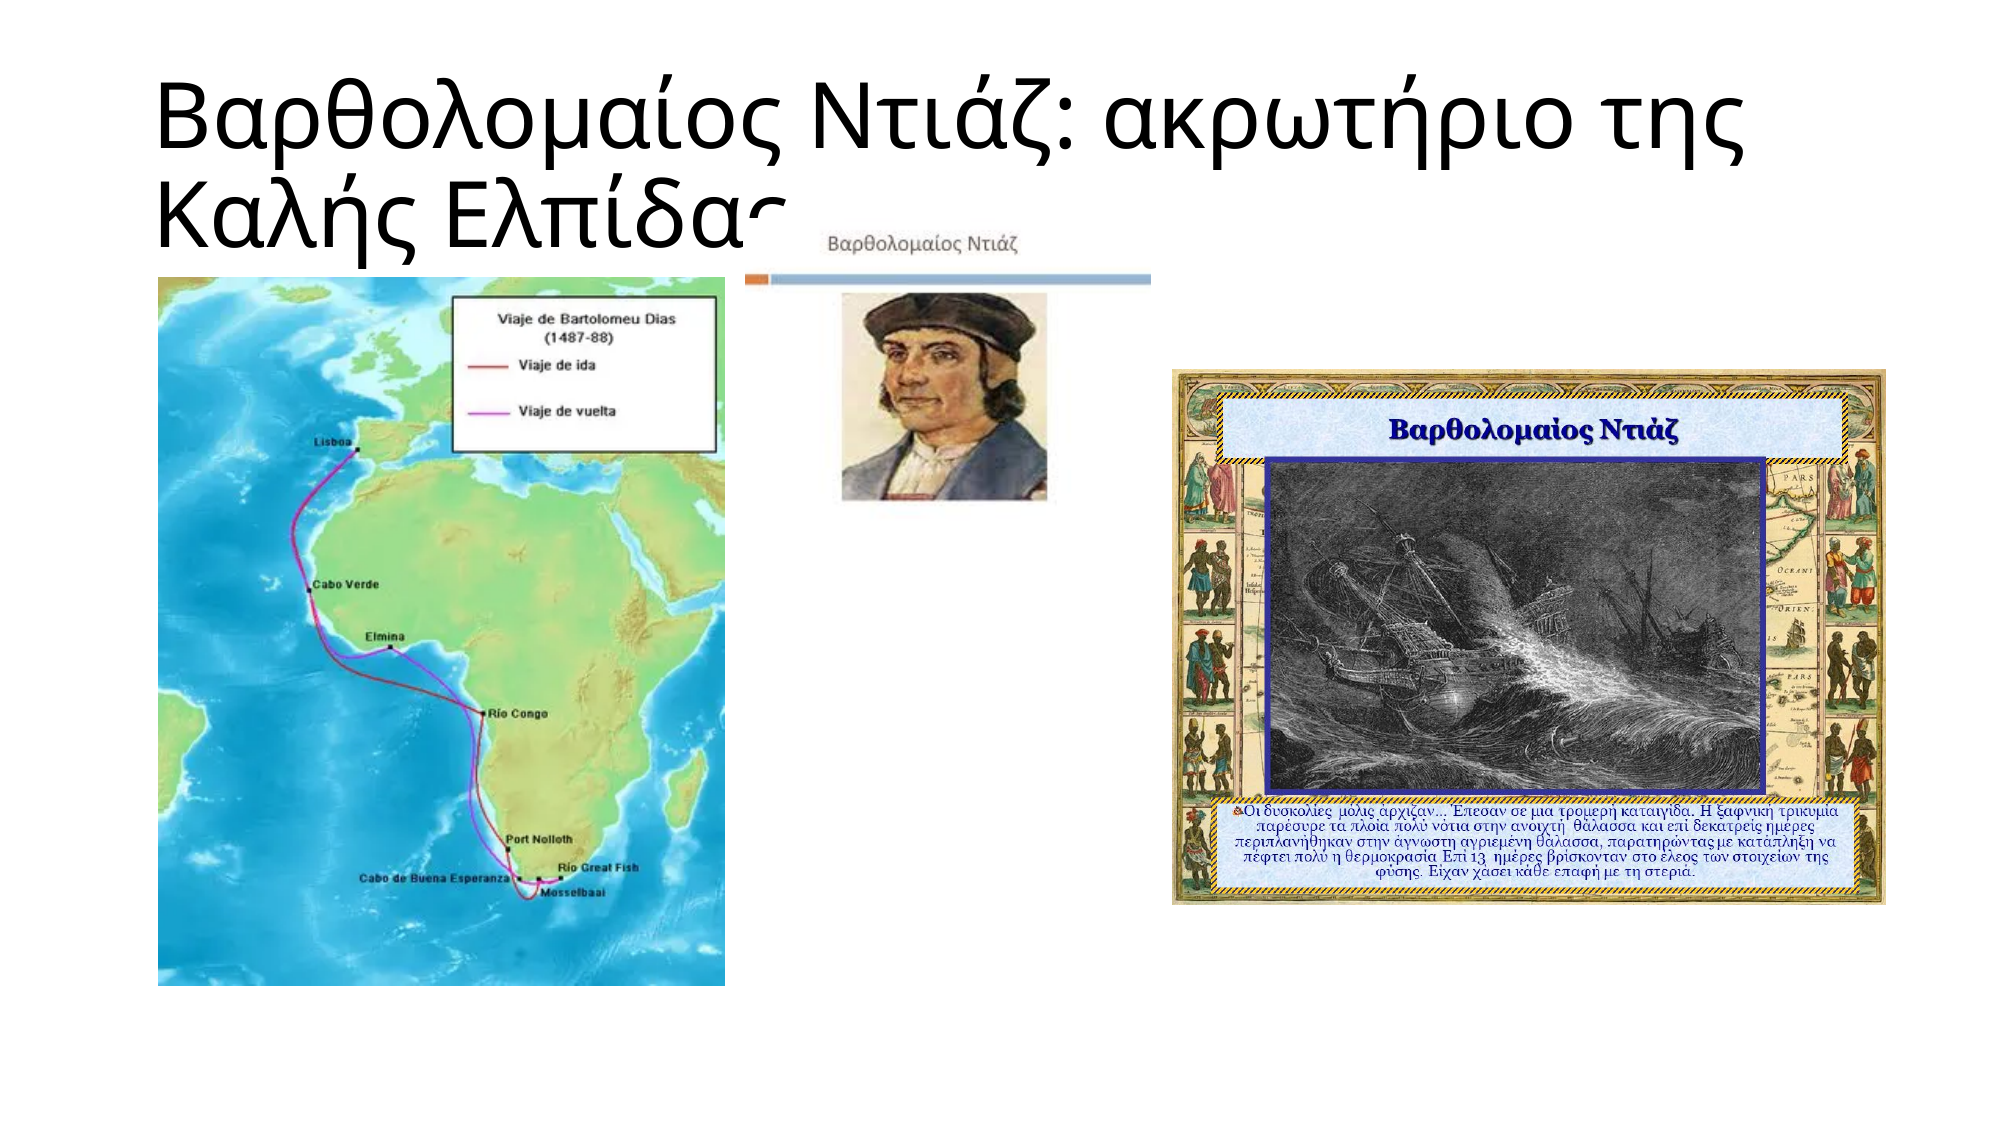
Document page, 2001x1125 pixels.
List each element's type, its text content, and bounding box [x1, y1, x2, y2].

title Βαρθολομαίος Ντιάζ: ακρωτήριο της Καλής Ελπίδας [137, 59, 1863, 278]
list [158, 277, 725, 986]
picture [745, 218, 1151, 522]
picture [1172, 369, 1886, 905]
